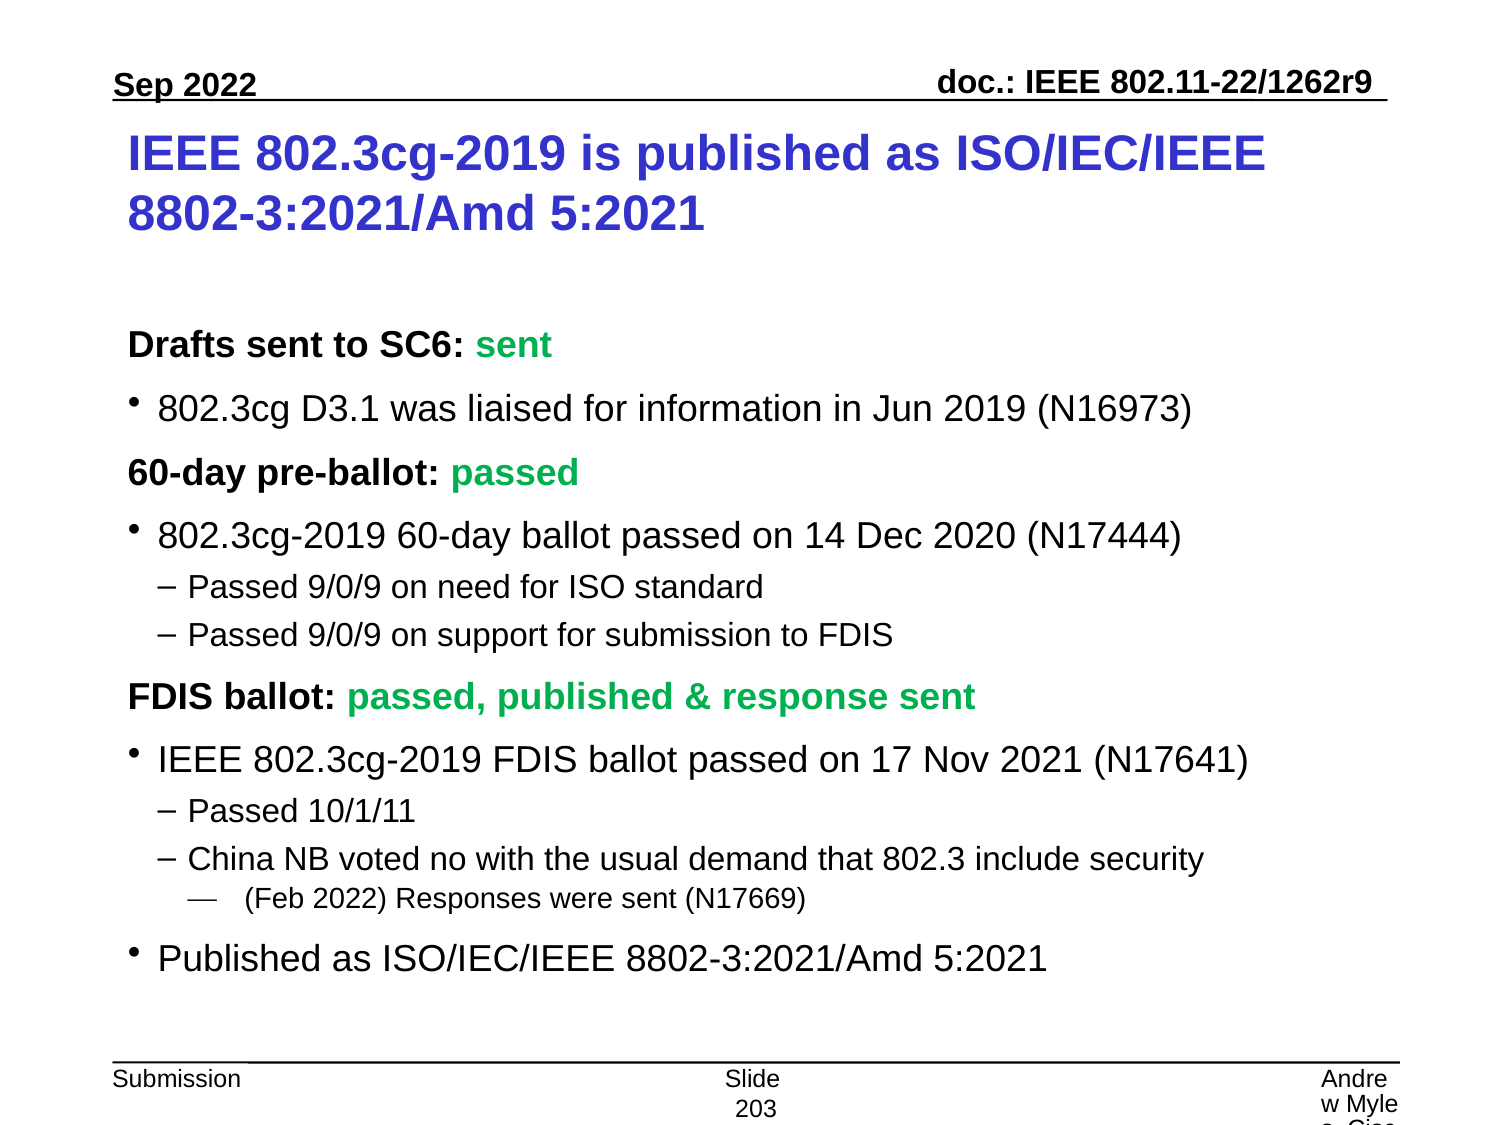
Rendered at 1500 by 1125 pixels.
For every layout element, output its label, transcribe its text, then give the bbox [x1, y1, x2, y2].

footer Andrew Myles, Cisco [1320, 1061, 1402, 1093]
slide_number Slide 203 [709, 1061, 803, 1093]
list Drafts sent to SC6: sent 802.3cg D3.1 was liaised for information in Jun 2019 (N16973) 60-day pre-ballot: passed 802.3cg-2019 60-day ballot passed on 14 Dec 2020 (N17444) Passed 9/0/9 on need for ISO standard Passed 9/0/9 on support for submission to FDIS FDIS ballot: passed, published & response sent IEEE 802.3cg-2019 FDIS ballot passed on 17 Nov 2021 (N17641) Passed 10/1/11 China NB voted no with the usual demand that 802.3 include security (Feb 2022) Responses were sent (N17669) Published as ISO/IEC/IEEE 8802-3:2021/Amd 5:2021 [112, 312, 1388, 988]
title IEEE 802.3cg-2019 is published as ISO/IEC/IEEE 8802-3:2021/Amd 5:2021 [112, 112, 1413, 288]
